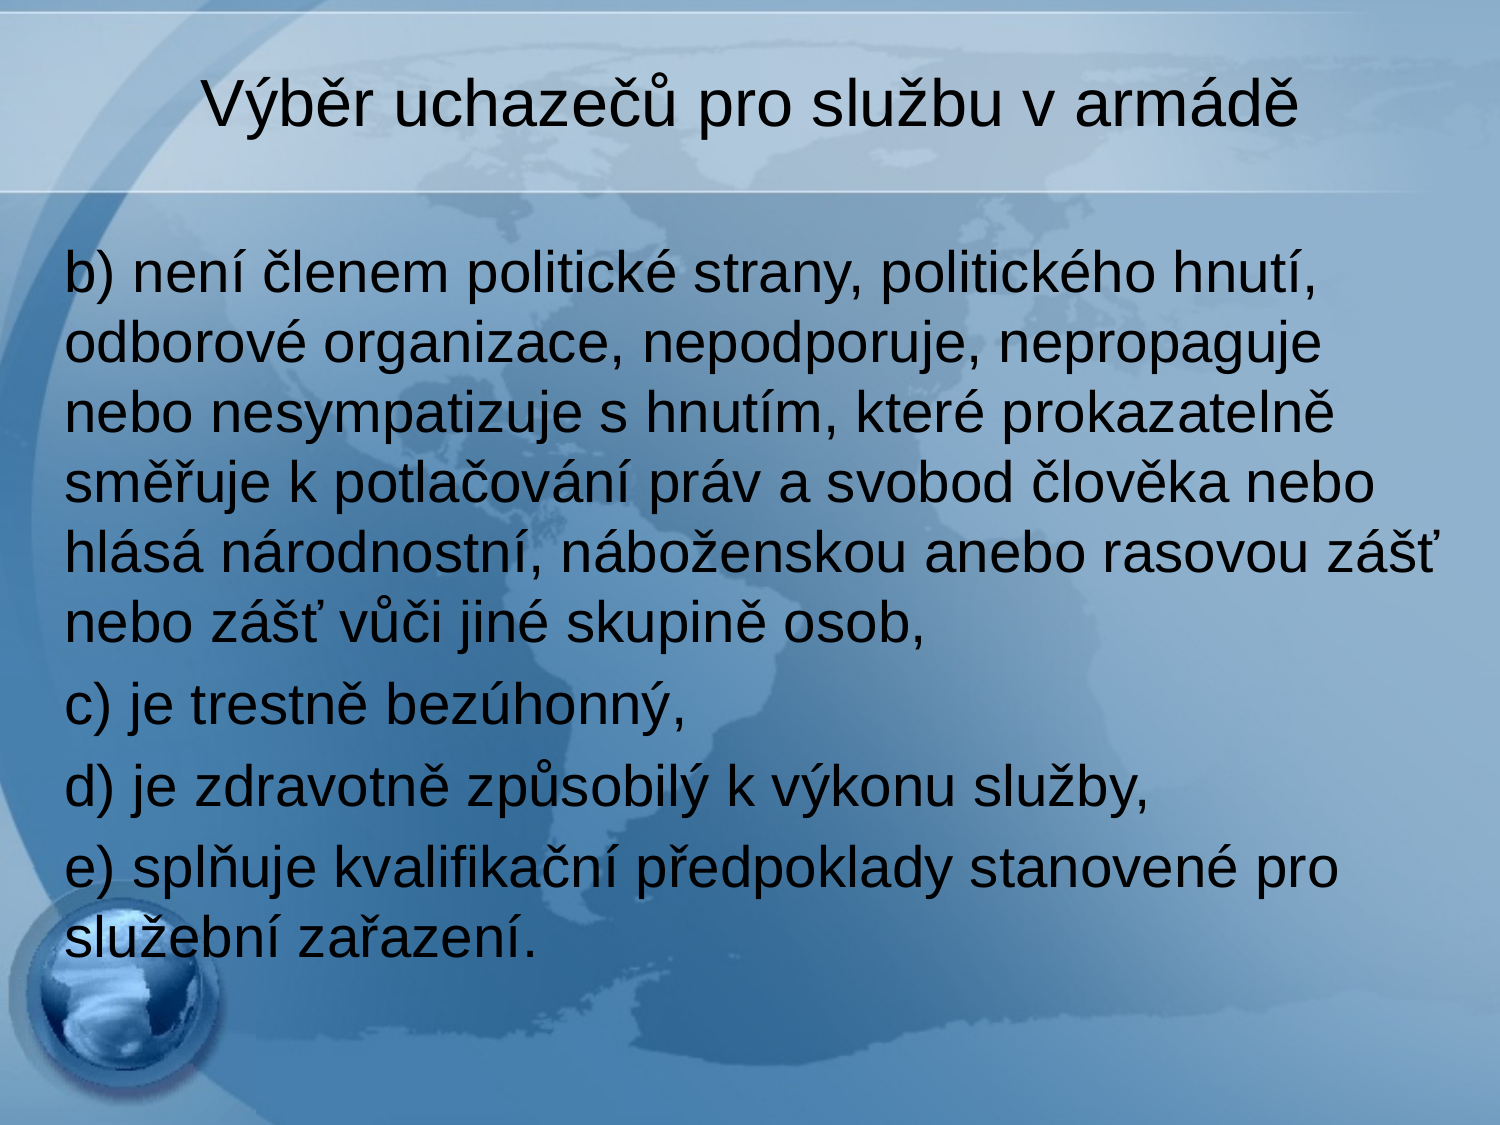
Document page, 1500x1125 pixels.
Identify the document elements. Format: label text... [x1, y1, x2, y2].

list b) není členem politické strany, politického hnutí, odborové organizace, nepodporuje, nepropaguje nebo nesympatizuje s hnutím, které prokazatelně směřuje k potlačování práv a svobod člověka nebo hlásá národnostní, náboženskou anebo rasovou zášť nebo zášť vůči jiné skupině osob, c) je trestně bezúhonný, d) je zdravotně způsobilý k výkonu služby, e) splňuje kvalifikační předpoklady stanovené pro služební zařazení. [49, 227, 1464, 1100]
title Výběr uchazečů pro službu v armádě [21, 24, 1481, 175]
picture [0, 0, 1500, 1125]
